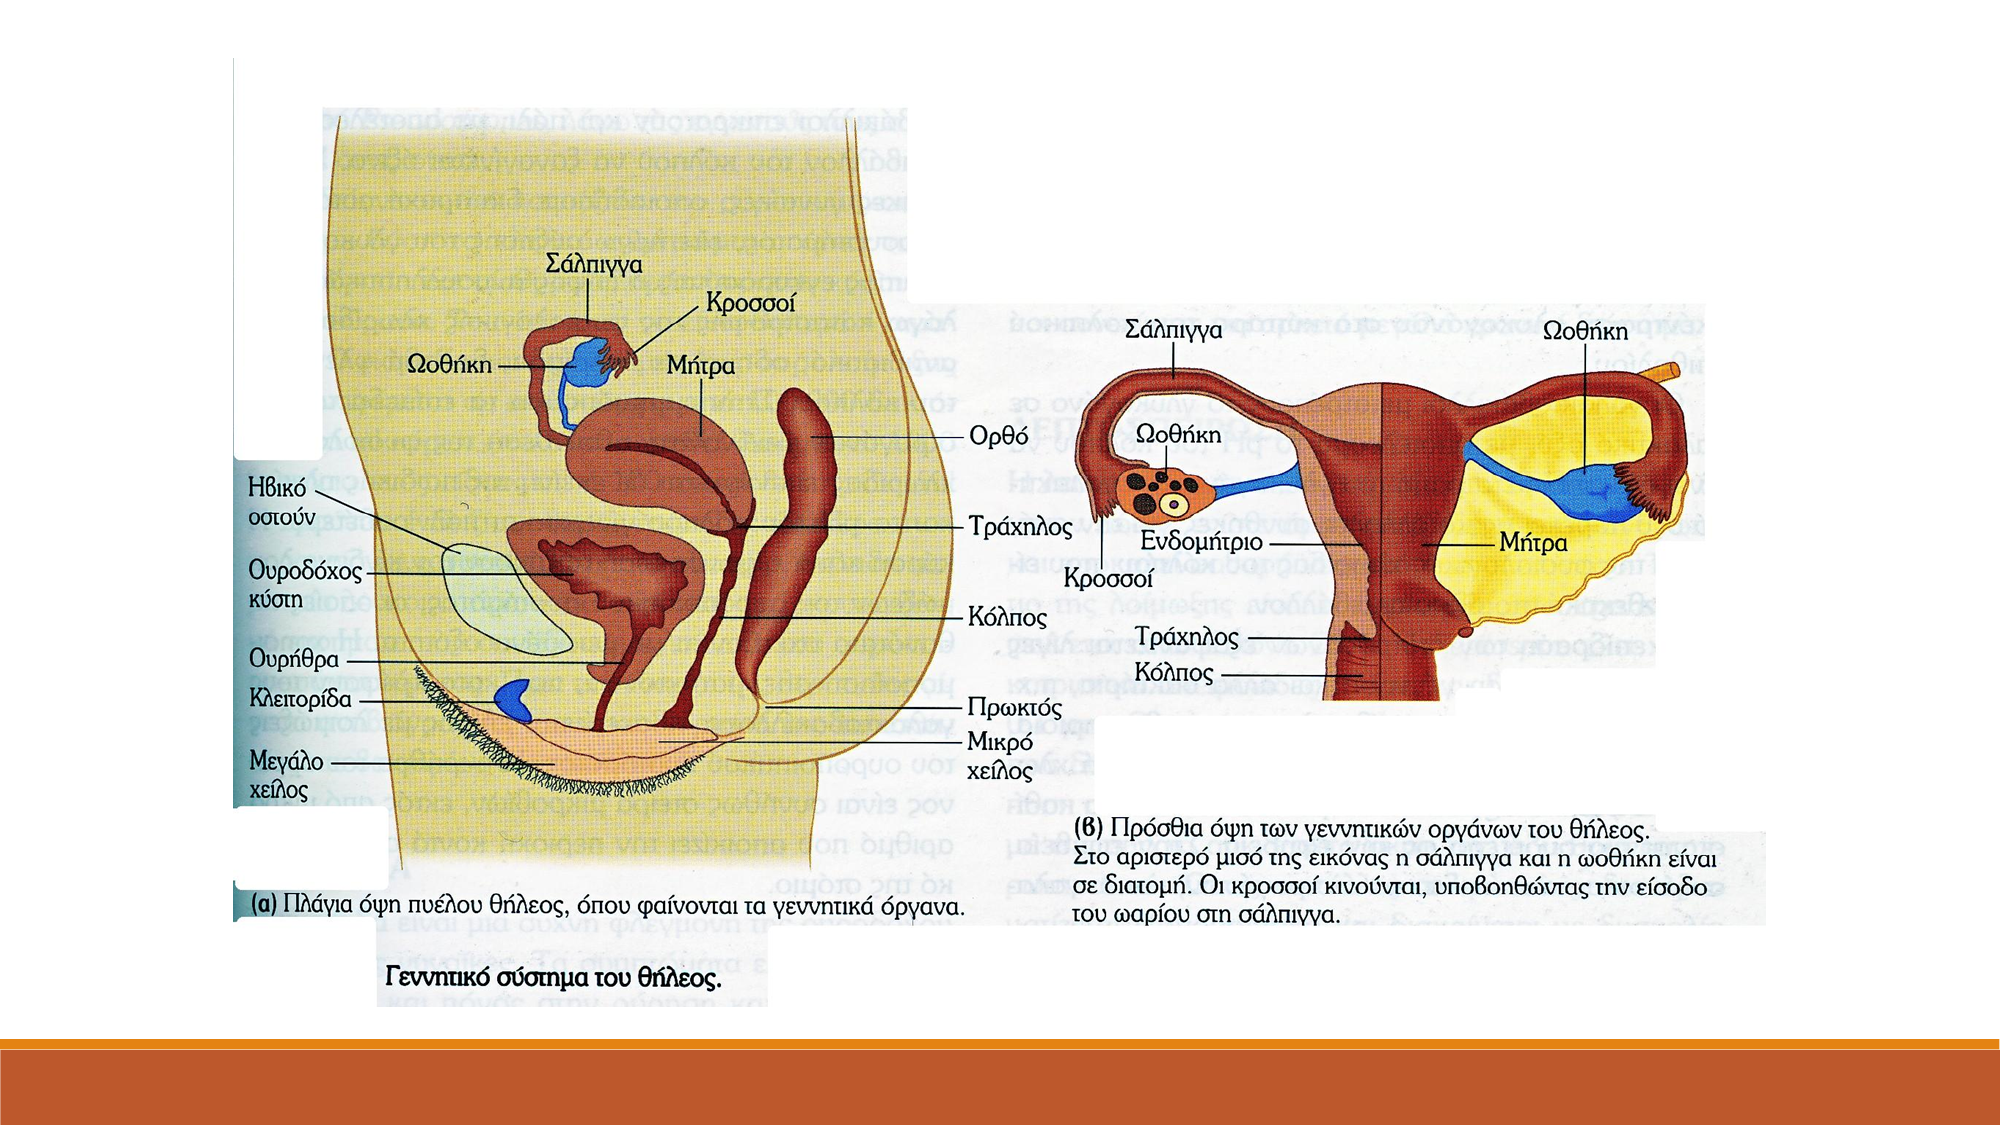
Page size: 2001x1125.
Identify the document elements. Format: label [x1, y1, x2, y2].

picture [233, 58, 1767, 1007]
